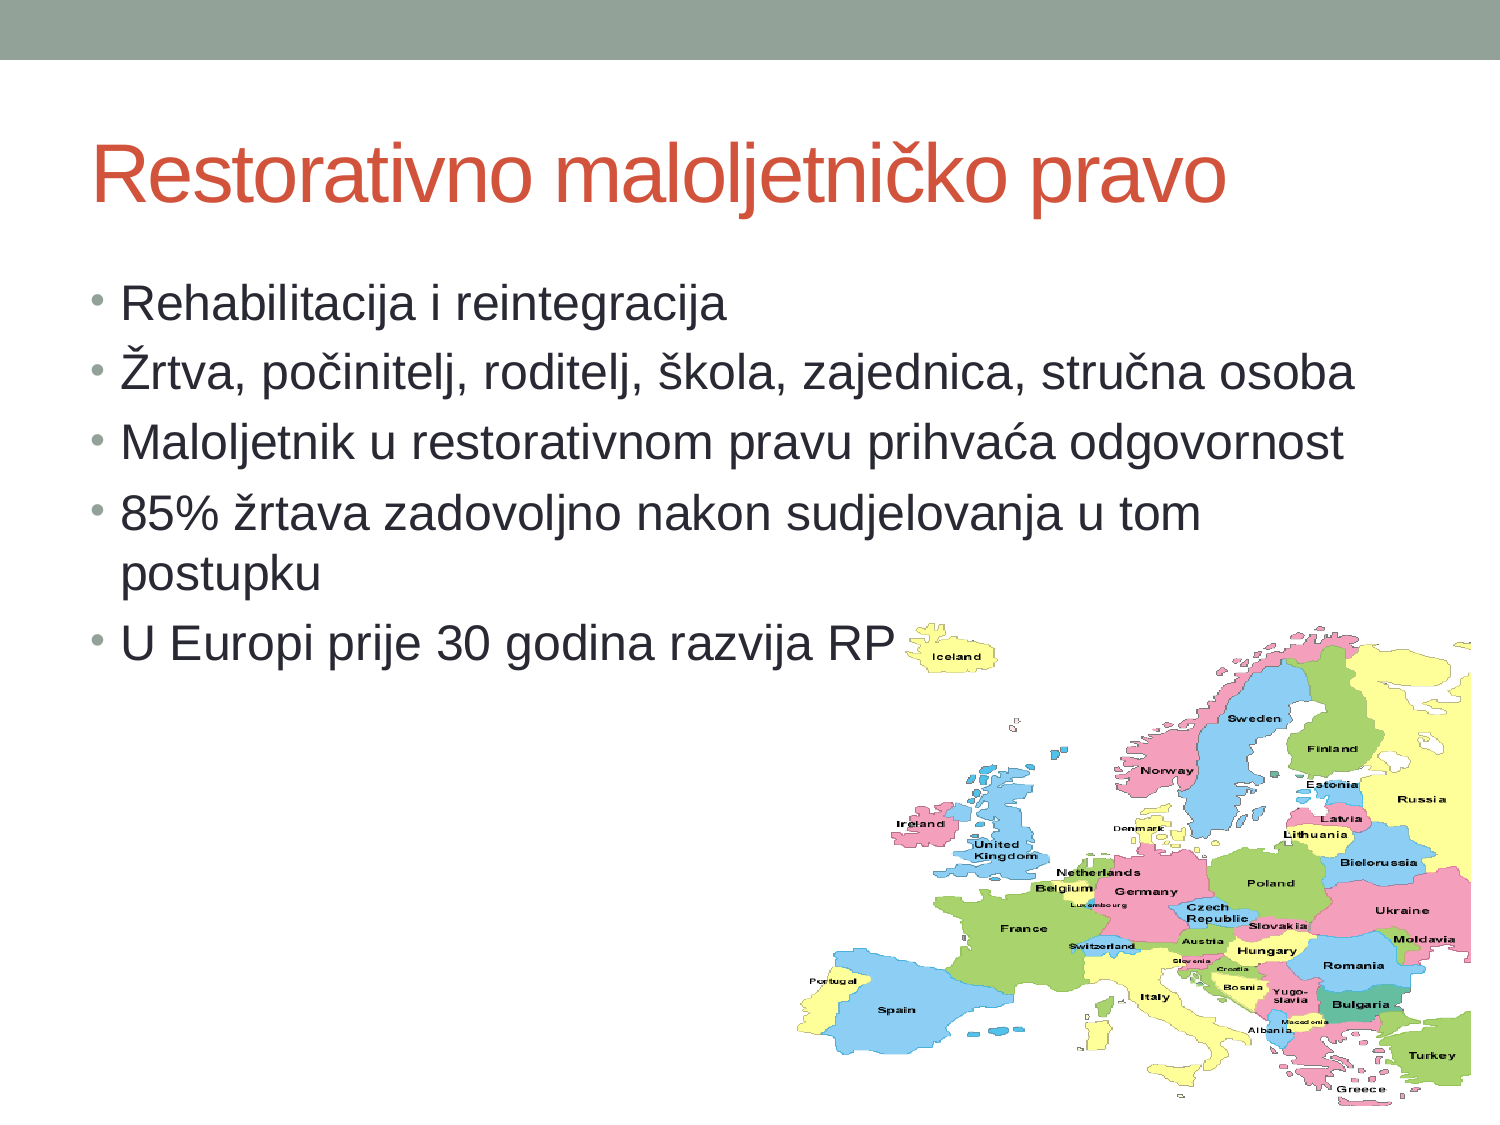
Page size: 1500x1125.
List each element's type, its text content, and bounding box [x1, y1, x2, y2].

list Rehabilitacija i reintegracija Žrtva, počinitelj, roditelj, škola, zajednica, stručna osoba Maloljetnik u restorativnom pravu prihvaća odgovornost 85% žrtava zadovoljno nakon sudjelovanja u tom postupku U Europi prije 30 godina razvija RP [75, 262, 1425, 1063]
picture [796, 621, 1471, 1107]
title Restorativno maloljetničko pravo [75, 87, 1425, 250]
